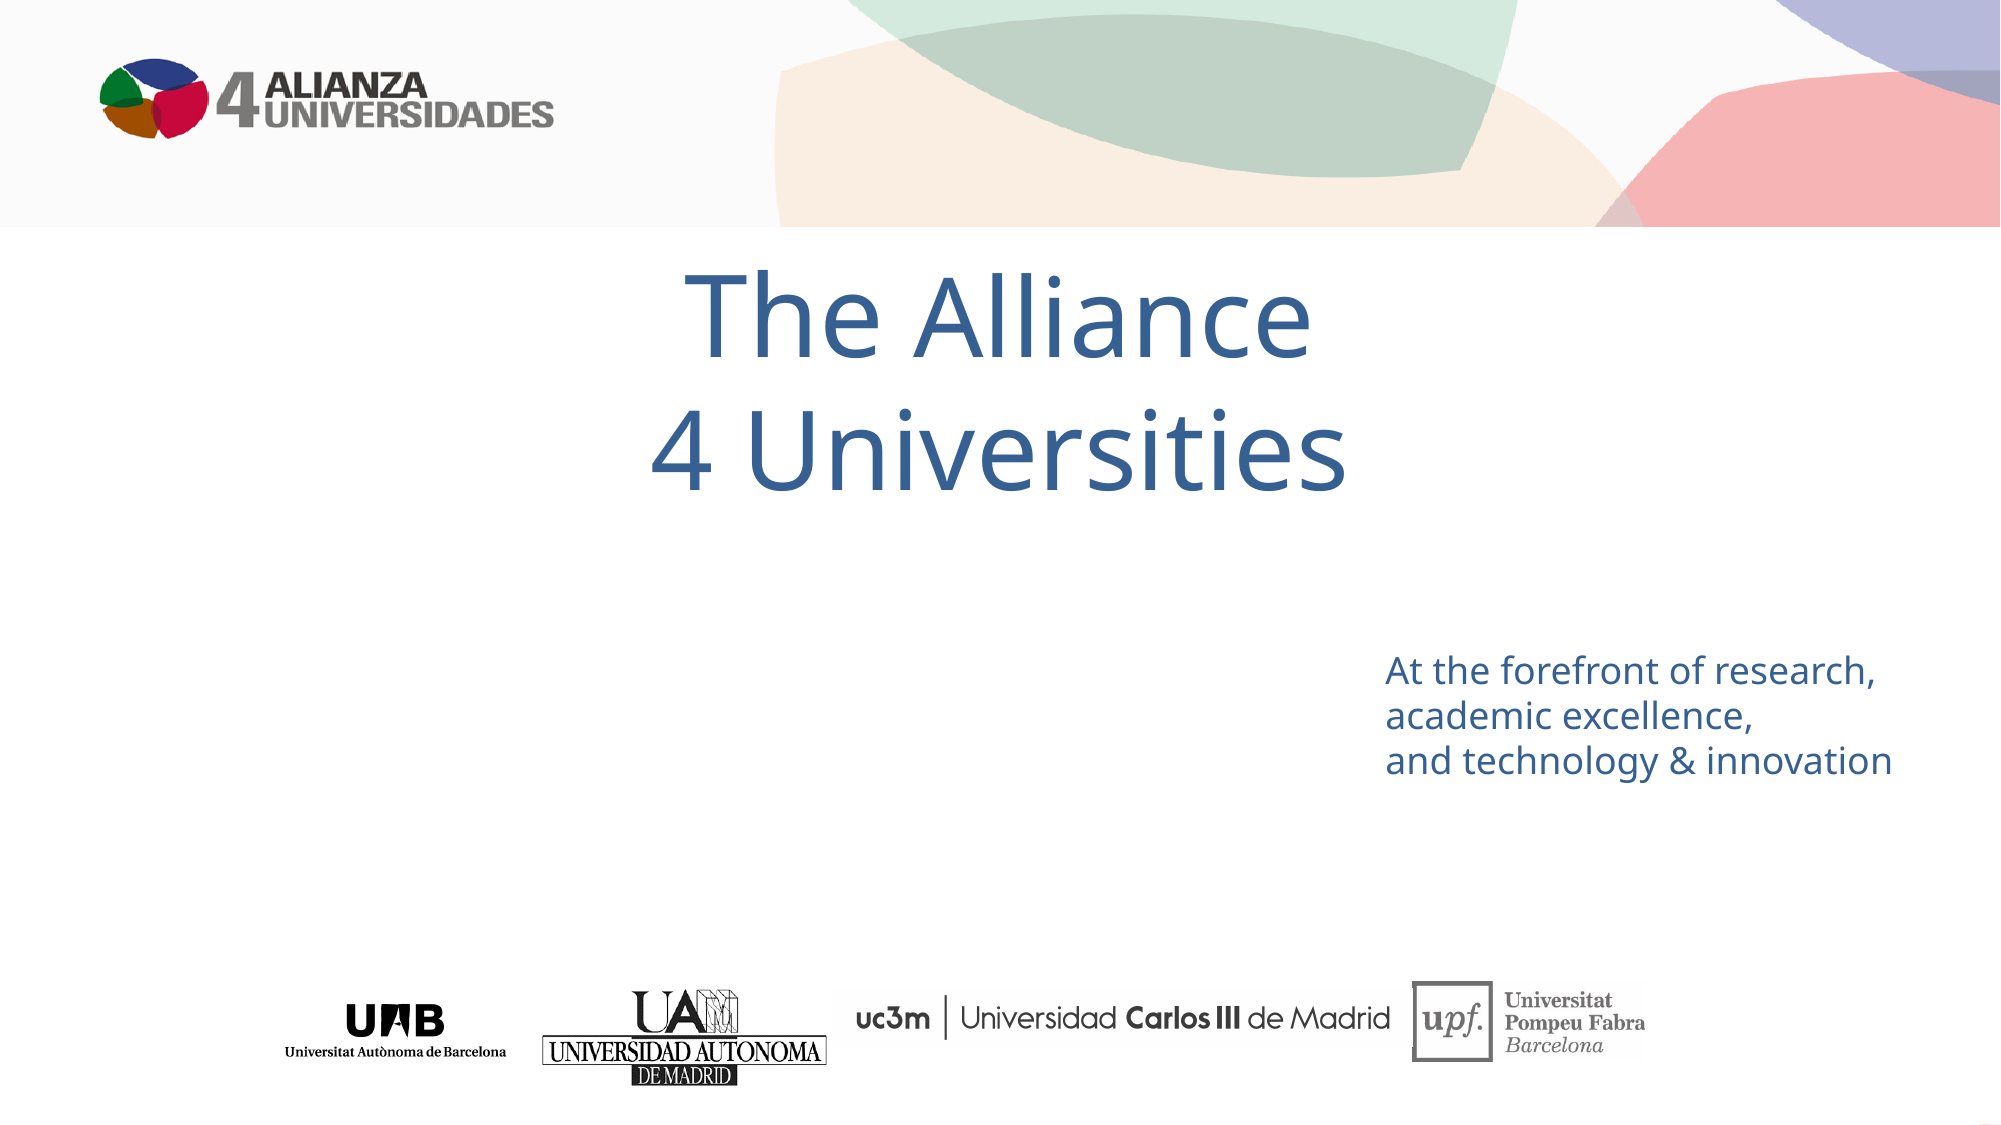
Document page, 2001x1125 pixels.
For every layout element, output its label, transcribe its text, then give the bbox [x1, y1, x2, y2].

picture [0, 0, 2001, 1125]
text_box The Alliance 4 Universities At the forefront of research, academic excellence, and technology & innovation [0, 235, 2000, 790]
